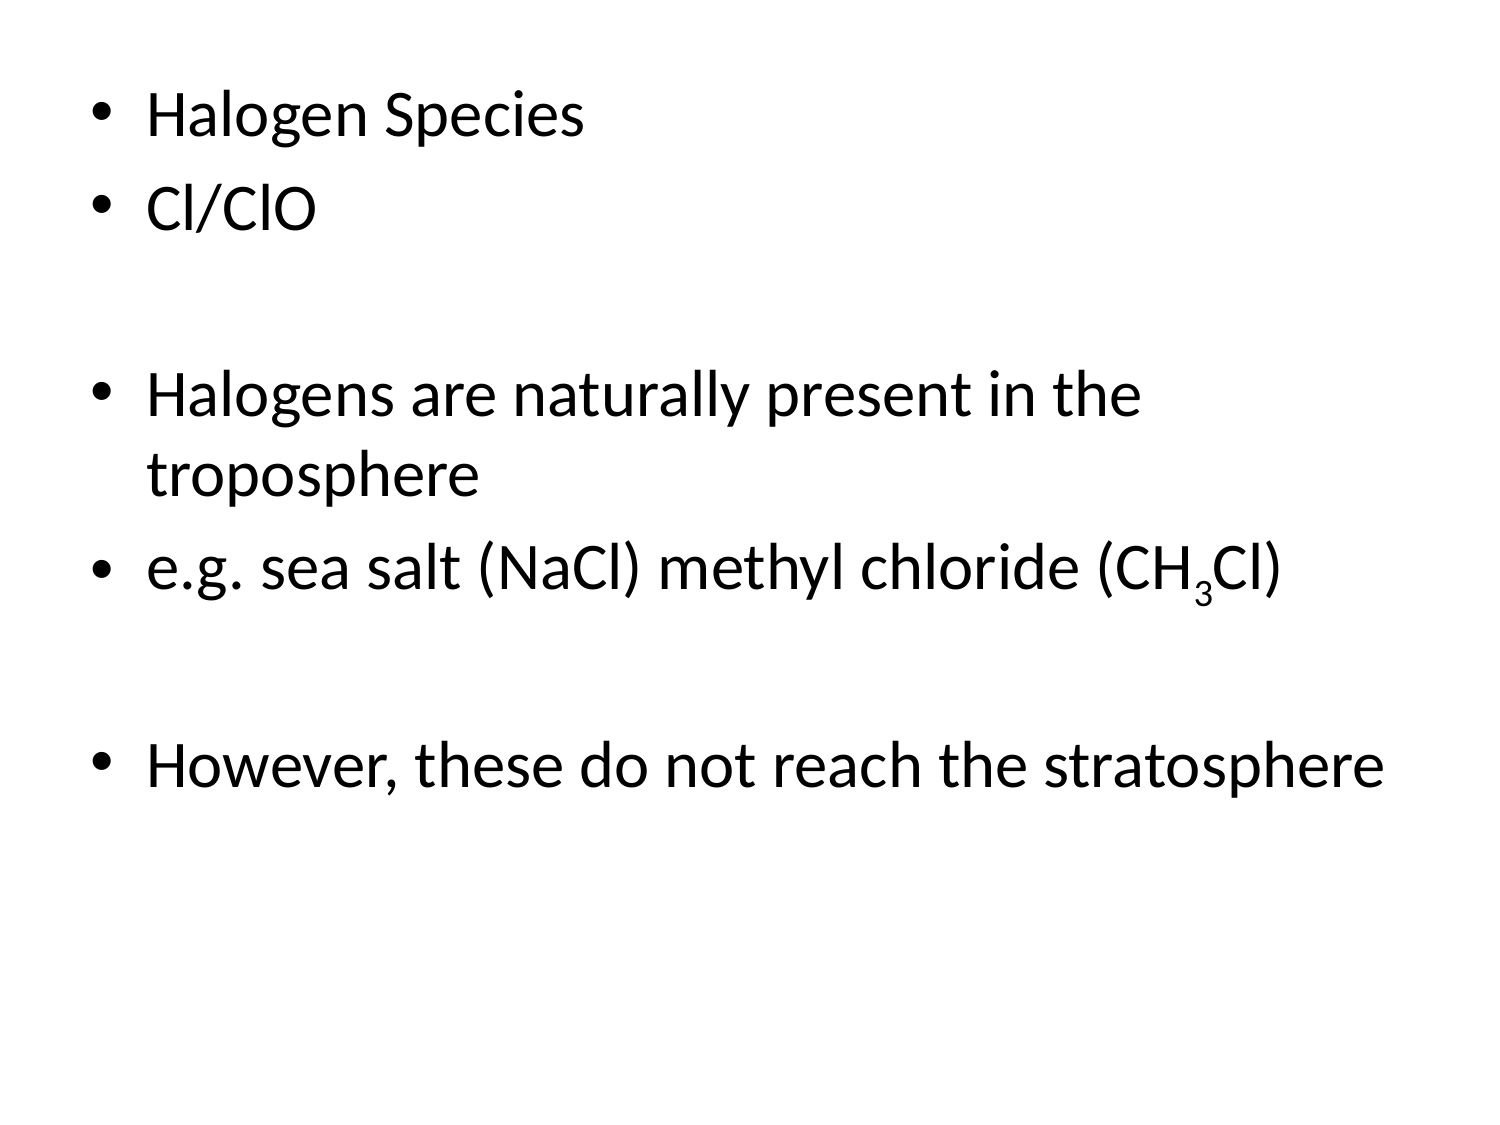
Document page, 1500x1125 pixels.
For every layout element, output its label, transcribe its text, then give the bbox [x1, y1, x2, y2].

list Halogen Species Cl/ClO Halogens are naturally present in the troposphere e.g. sea salt (NaCl) methyl chloride (CH3Cl) However, these do not reach the stratosphere [75, 62, 1425, 1005]
